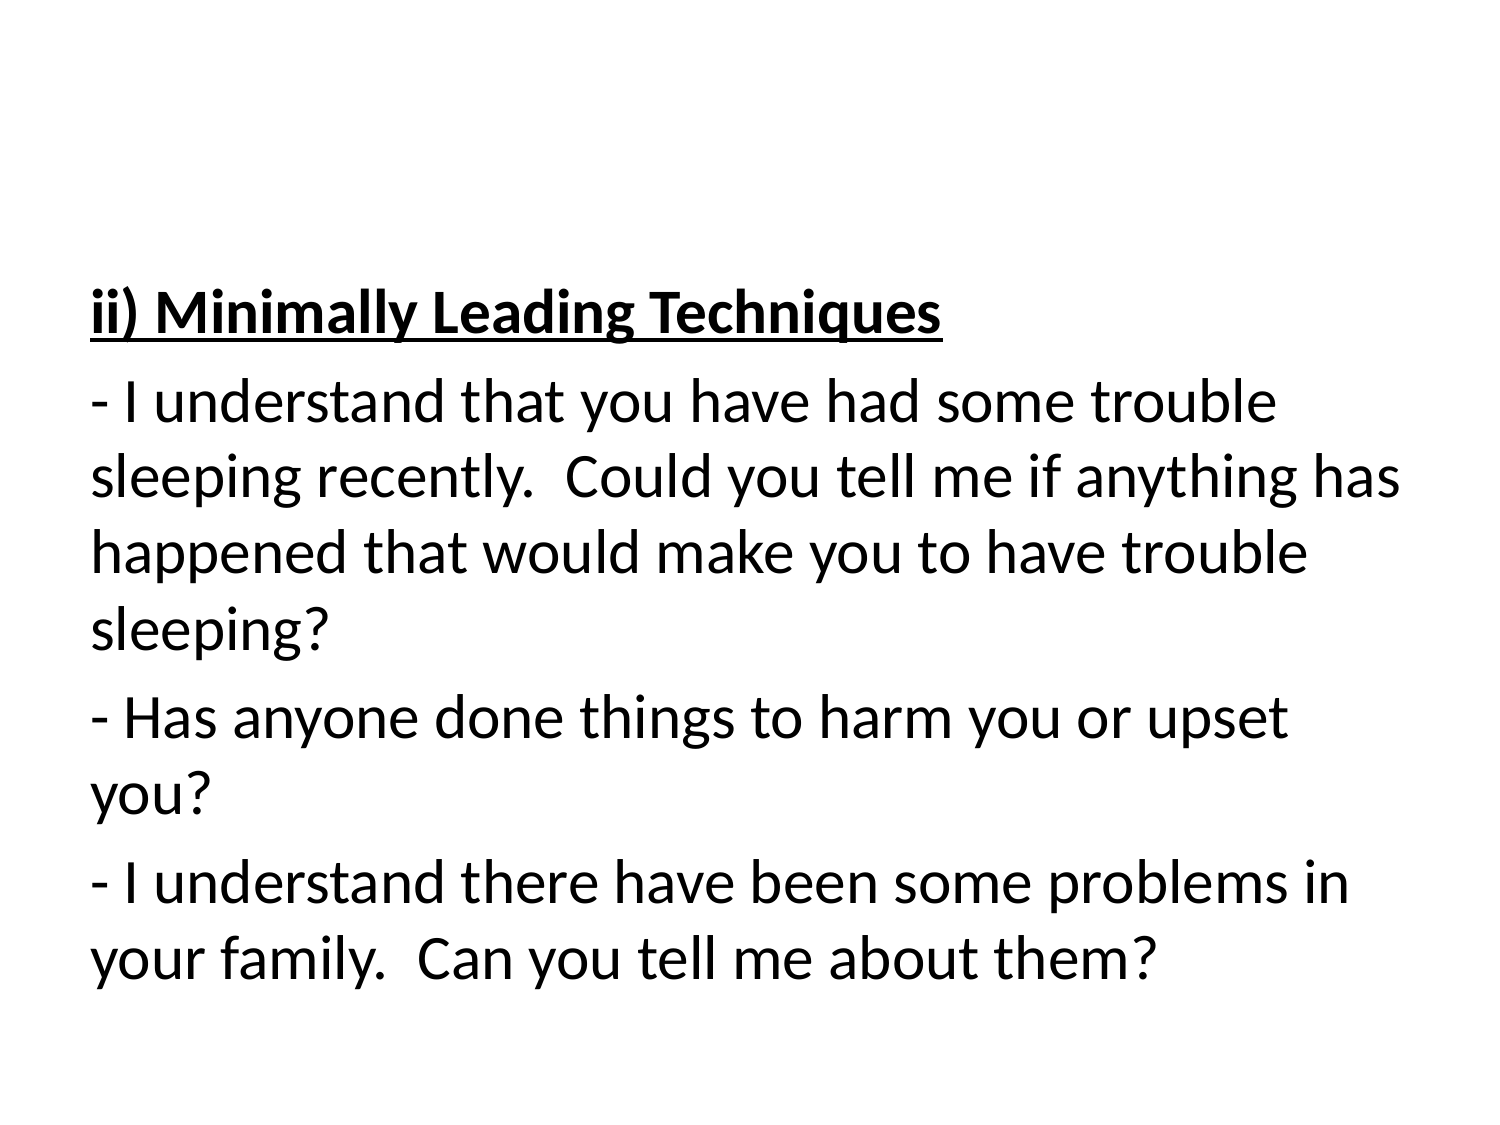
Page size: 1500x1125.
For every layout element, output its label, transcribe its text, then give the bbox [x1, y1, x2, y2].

list ii) Minimally Leading Techniques - I understand that you have had some trouble sleeping recently. Could you tell me if anything has happened that would make you to have trouble sleeping? - Has anyone done things to harm you or upset you? - I understand there have been some problems in your family. Can you tell me about them? [75, 262, 1425, 1005]
